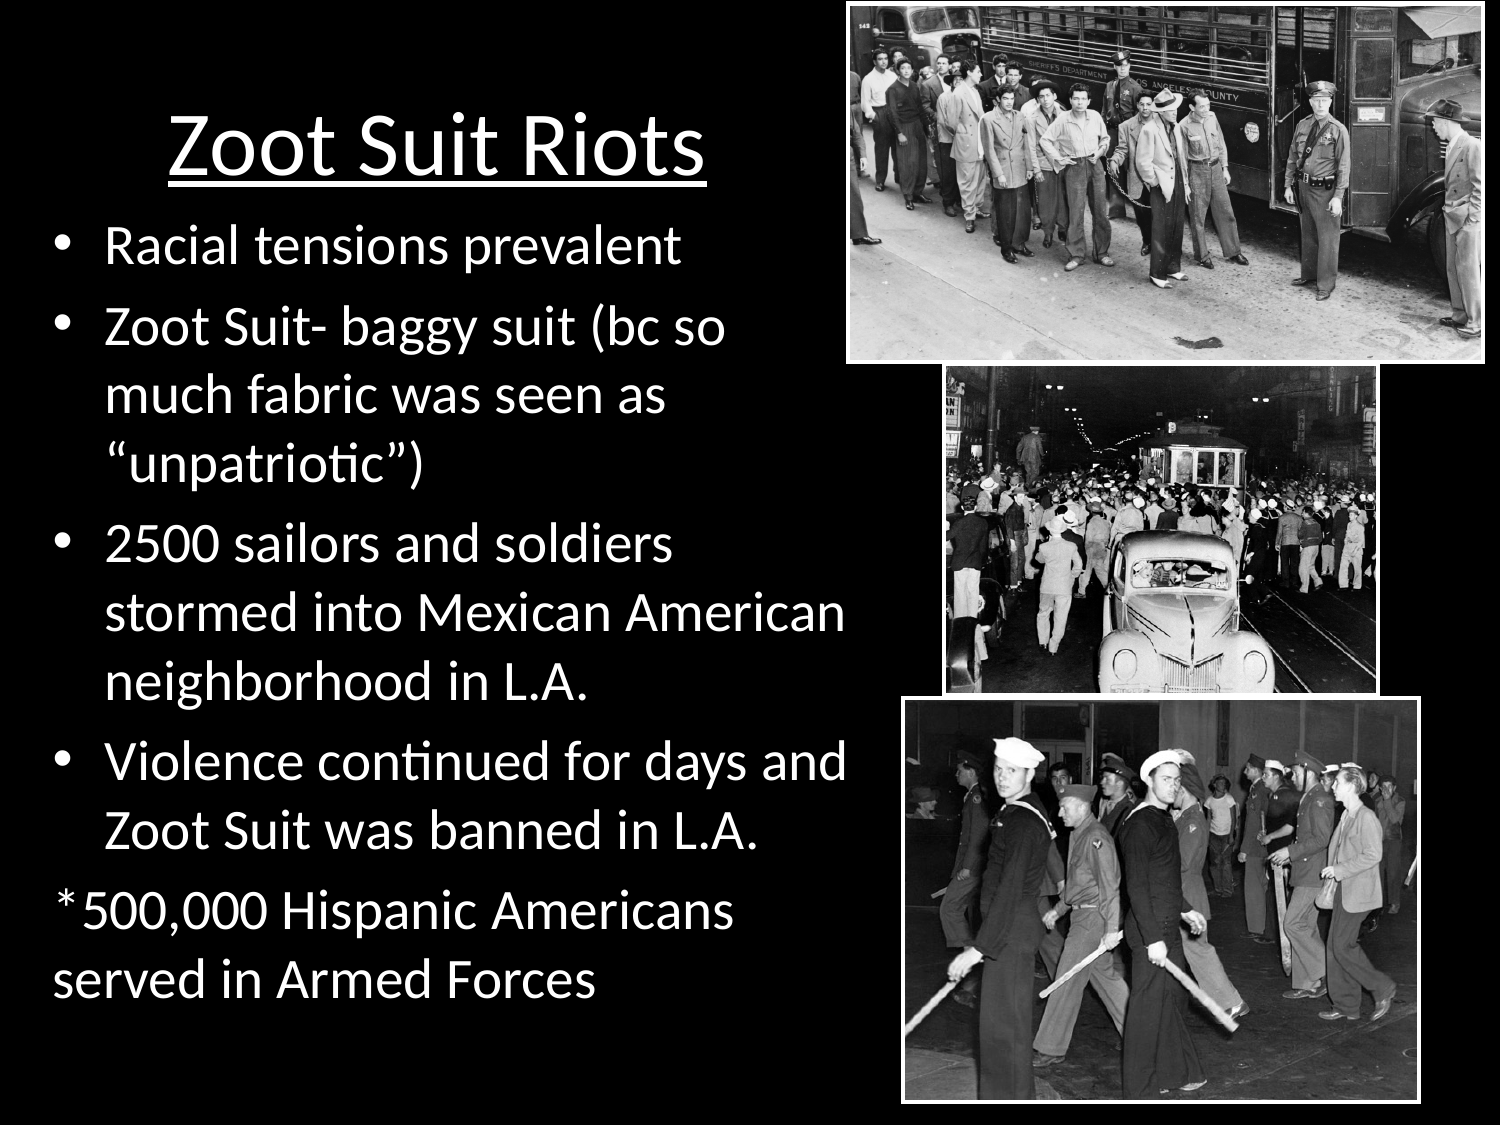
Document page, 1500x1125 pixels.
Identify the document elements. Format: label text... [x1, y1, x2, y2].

picture [849, 5, 1481, 360]
picture [946, 365, 1377, 694]
title Zoot Suit Riots [75, 45, 800, 200]
picture [905, 699, 1418, 1101]
list Racial tensions prevalent Zoot Suit- baggy suit (bc so much fabric was seen as “unpatriotic”) 2500 sailors and soldiers stormed into Mexican American neighborhood in L.A. Violence continued for days and Zoot Suit was banned in L.A. *500,000 Hispanic Americans served in Armed Forces [37, 200, 875, 1075]
